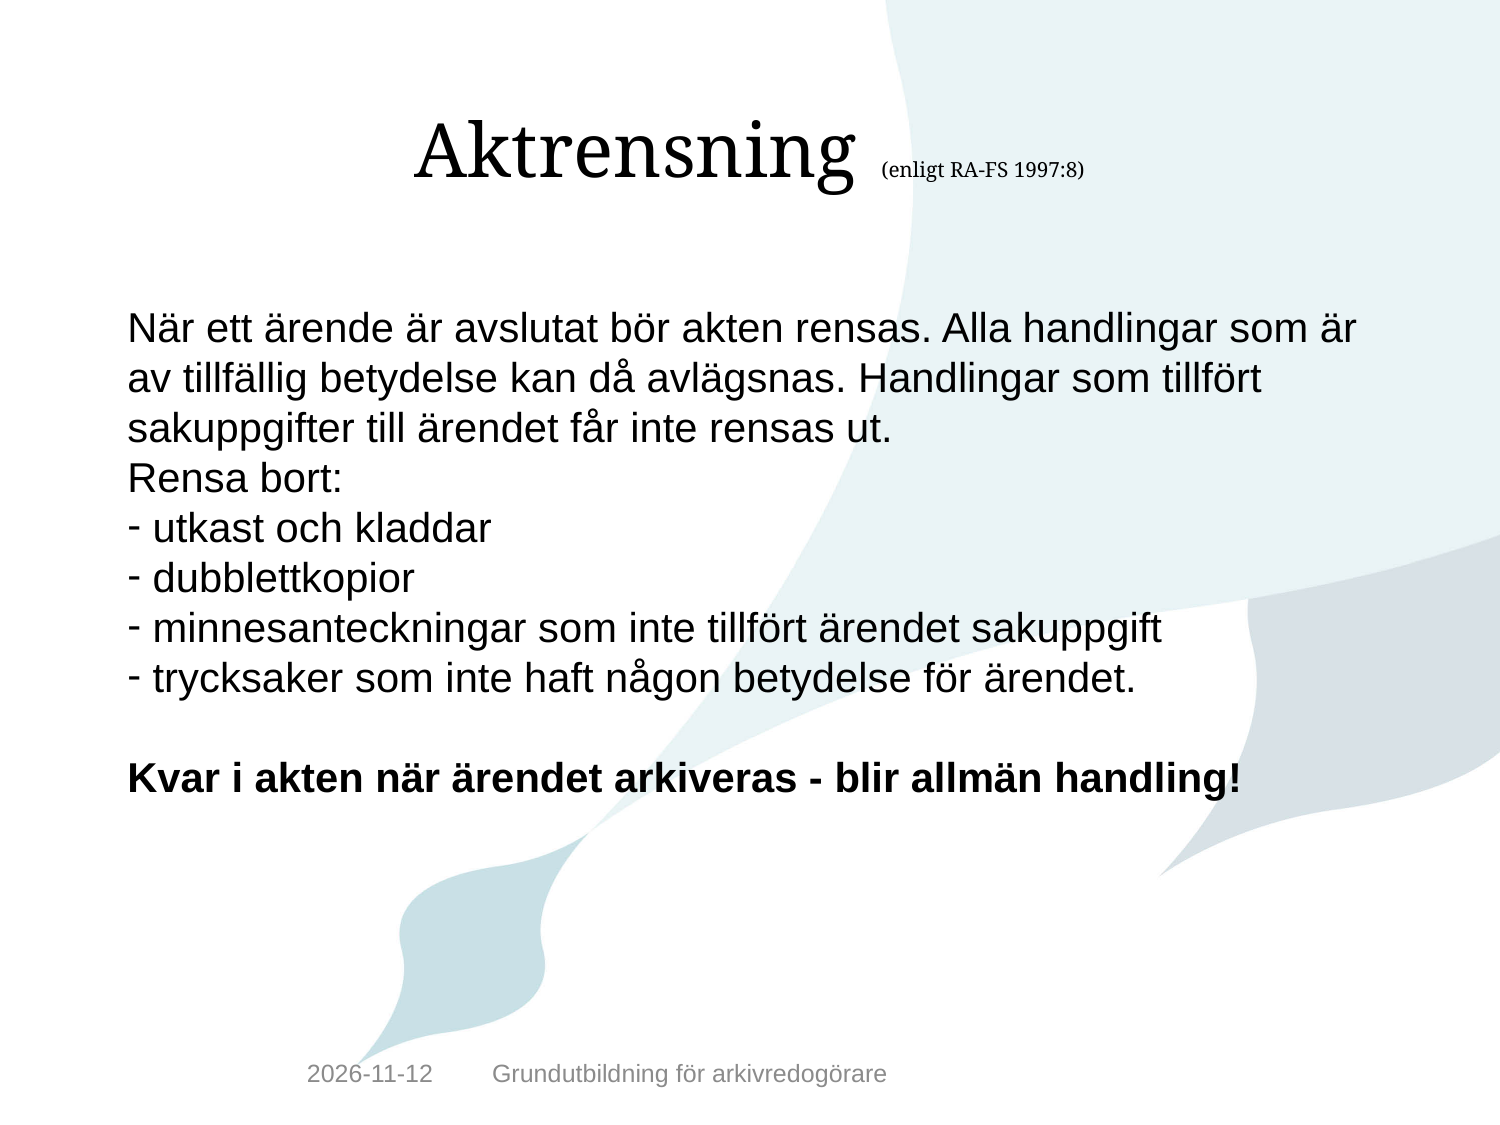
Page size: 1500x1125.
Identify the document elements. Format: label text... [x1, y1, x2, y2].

subtitle När ett ärende är avslutat bör akten rensas. Alla handlingar som är av tillfällig betydelse kan då avlägsnas. Handlingar som tillfört sakuppgifter till ärendet får inte rensas ut. Rensa bort: utkast och kladdar dubblettkopior minnesanteckningar som inte tillfört ärendet sakuppgift trycksaker som inte haft någon betydelse för ärendet. Kvar i akten när ärendet arkiveras - blir allmän handling! [112, 292, 1395, 950]
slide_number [291, 1042, 477, 1103]
picture [0, 0, 1500, 1125]
footer Grundutbildning för arkivredogörare [477, 1042, 1070, 1103]
title Aktrensning (enligt RA-FS 1997:8) [112, 78, 1388, 266]
